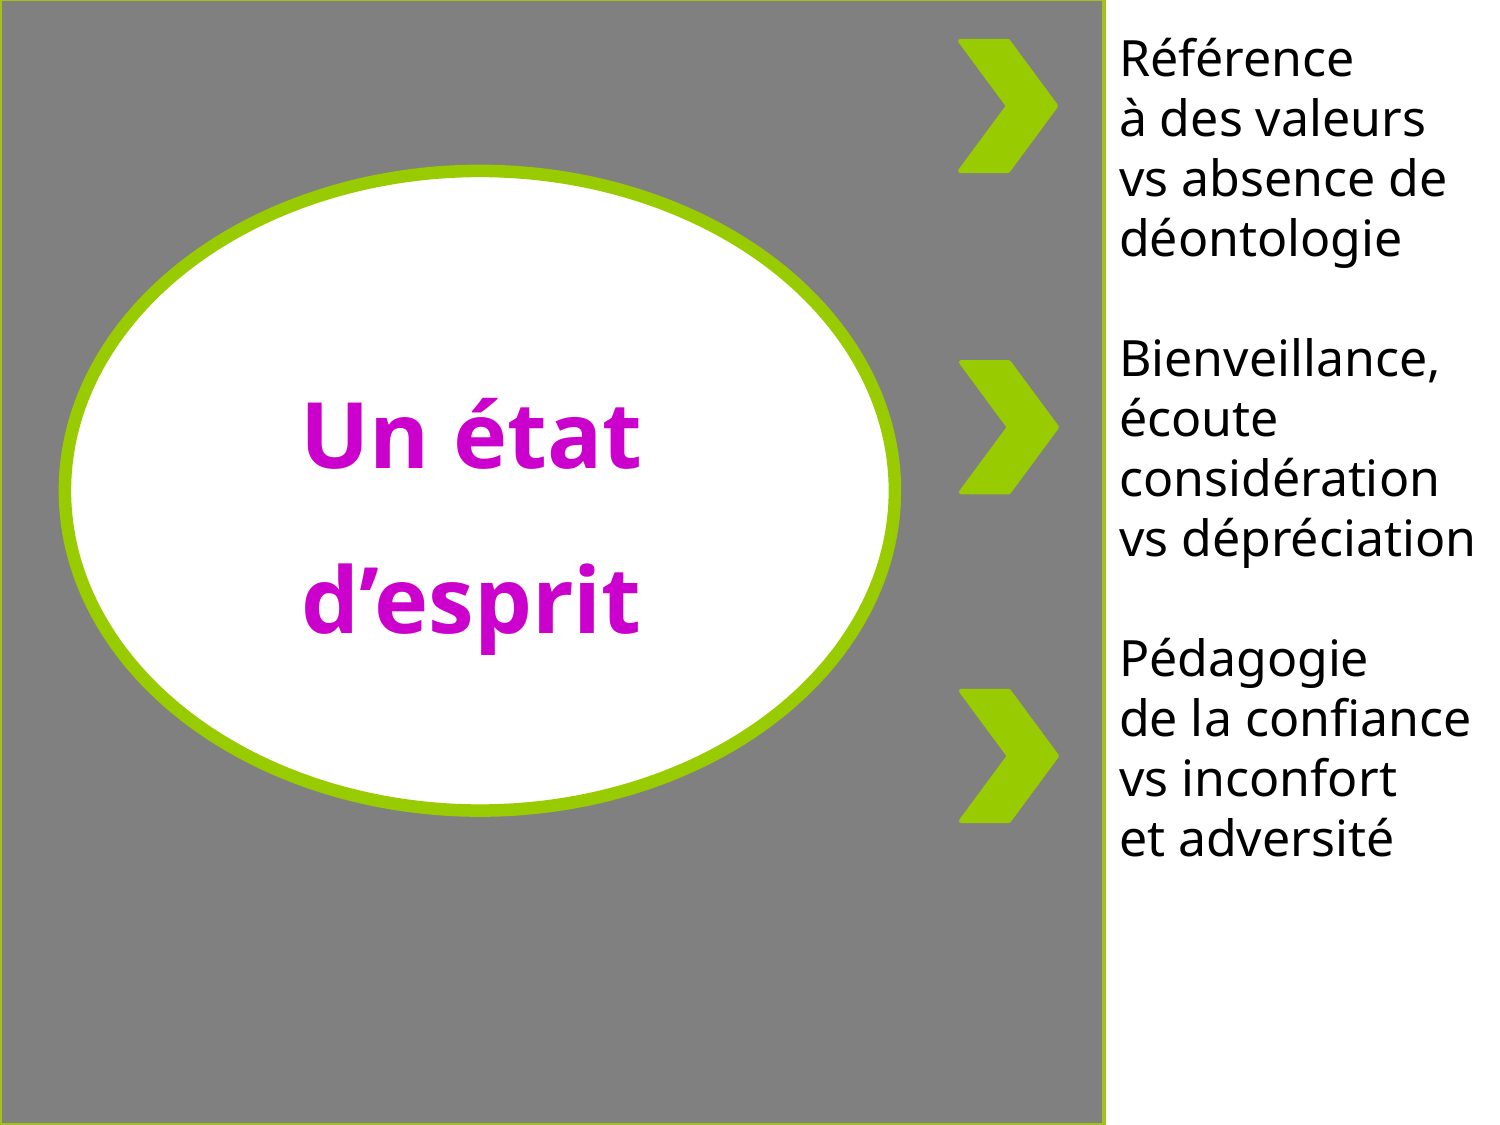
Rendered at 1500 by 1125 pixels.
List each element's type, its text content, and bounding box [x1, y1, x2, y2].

text_box [0, 0, 1106, 1125]
text_box Un état d’esprit [265, 314, 678, 659]
text_box [485, 604, 1104, 862]
text_box [62, 168, 898, 813]
text_box [958, 38, 1058, 174]
text_box Référence à des valeurs vs absence de déontologie Bienveillance, écoute considération vs dépréciation Pédagogie de la confiance vs inconfort et adversité [1104, 19, 1500, 874]
text_box [959, 688, 1059, 824]
text_box [959, 360, 1059, 495]
